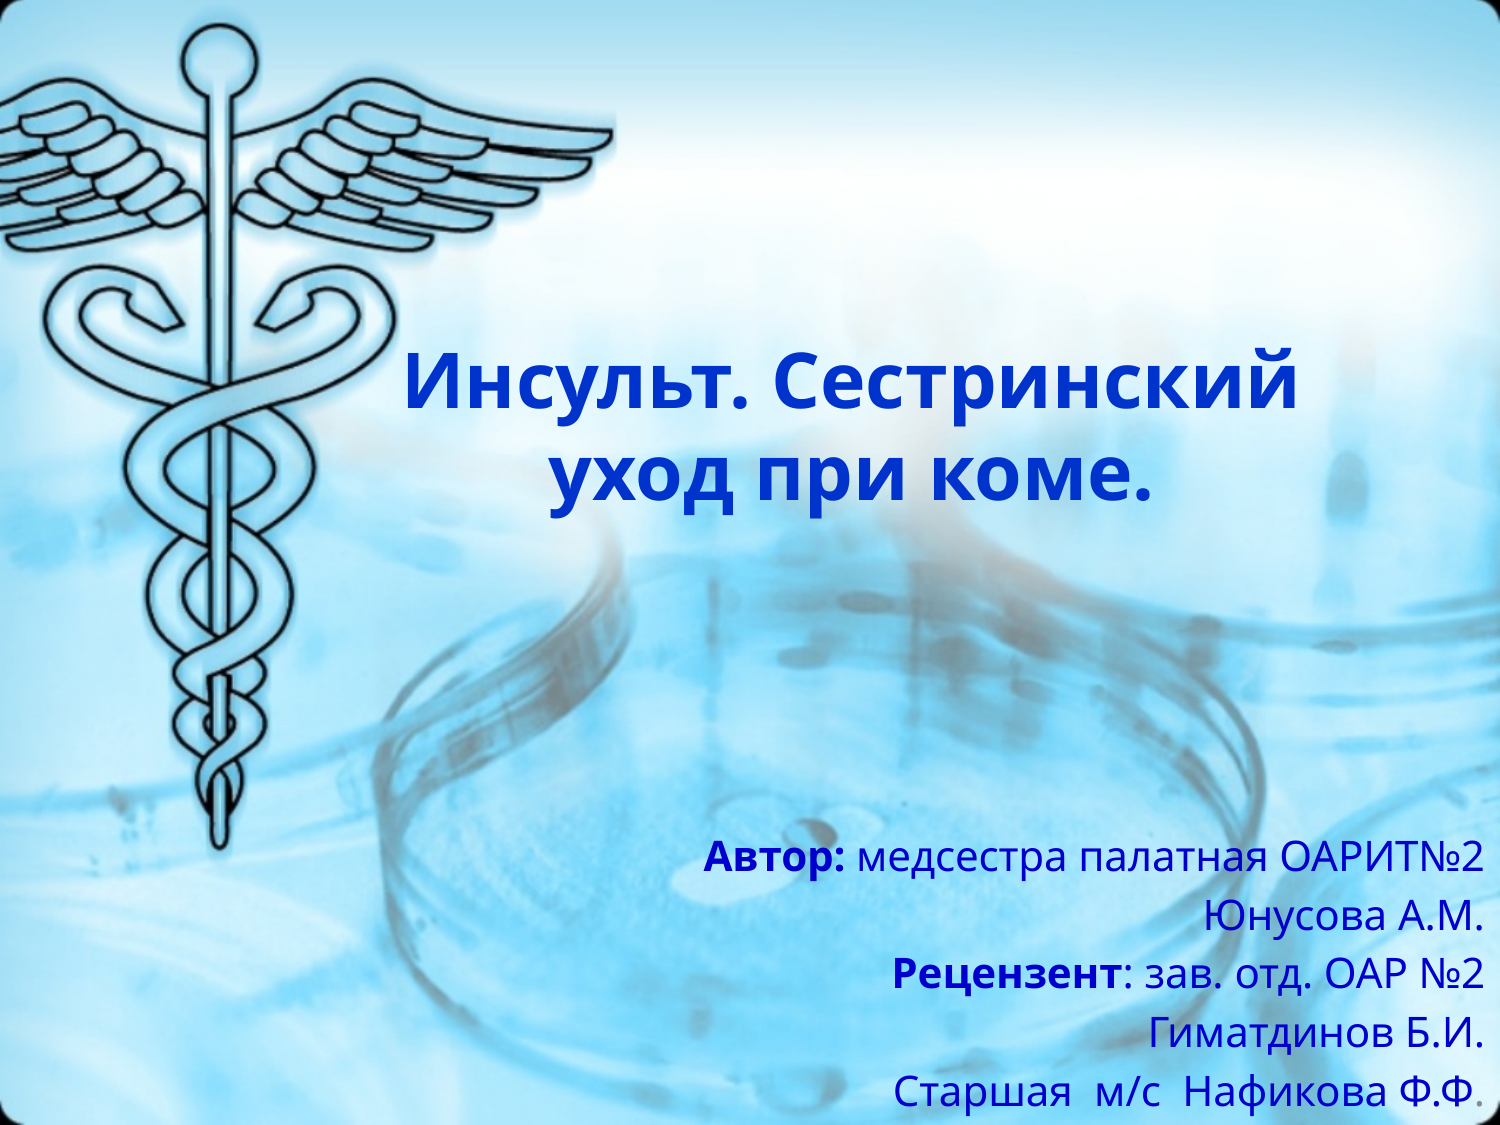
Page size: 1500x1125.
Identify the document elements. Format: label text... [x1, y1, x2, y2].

subtitle Автор: медсестра палатная ОАРИТ№2 Юнусова А.М. Рецензент: зав. отд. ОАР №2 Гиматдинов Б.И. Старшая м/с Нафикова Ф.Ф. [454, 822, 1500, 1125]
picture [0, 0, 1500, 1125]
title Инсульт. Сестринский уход при коме. [316, 349, 1388, 591]
